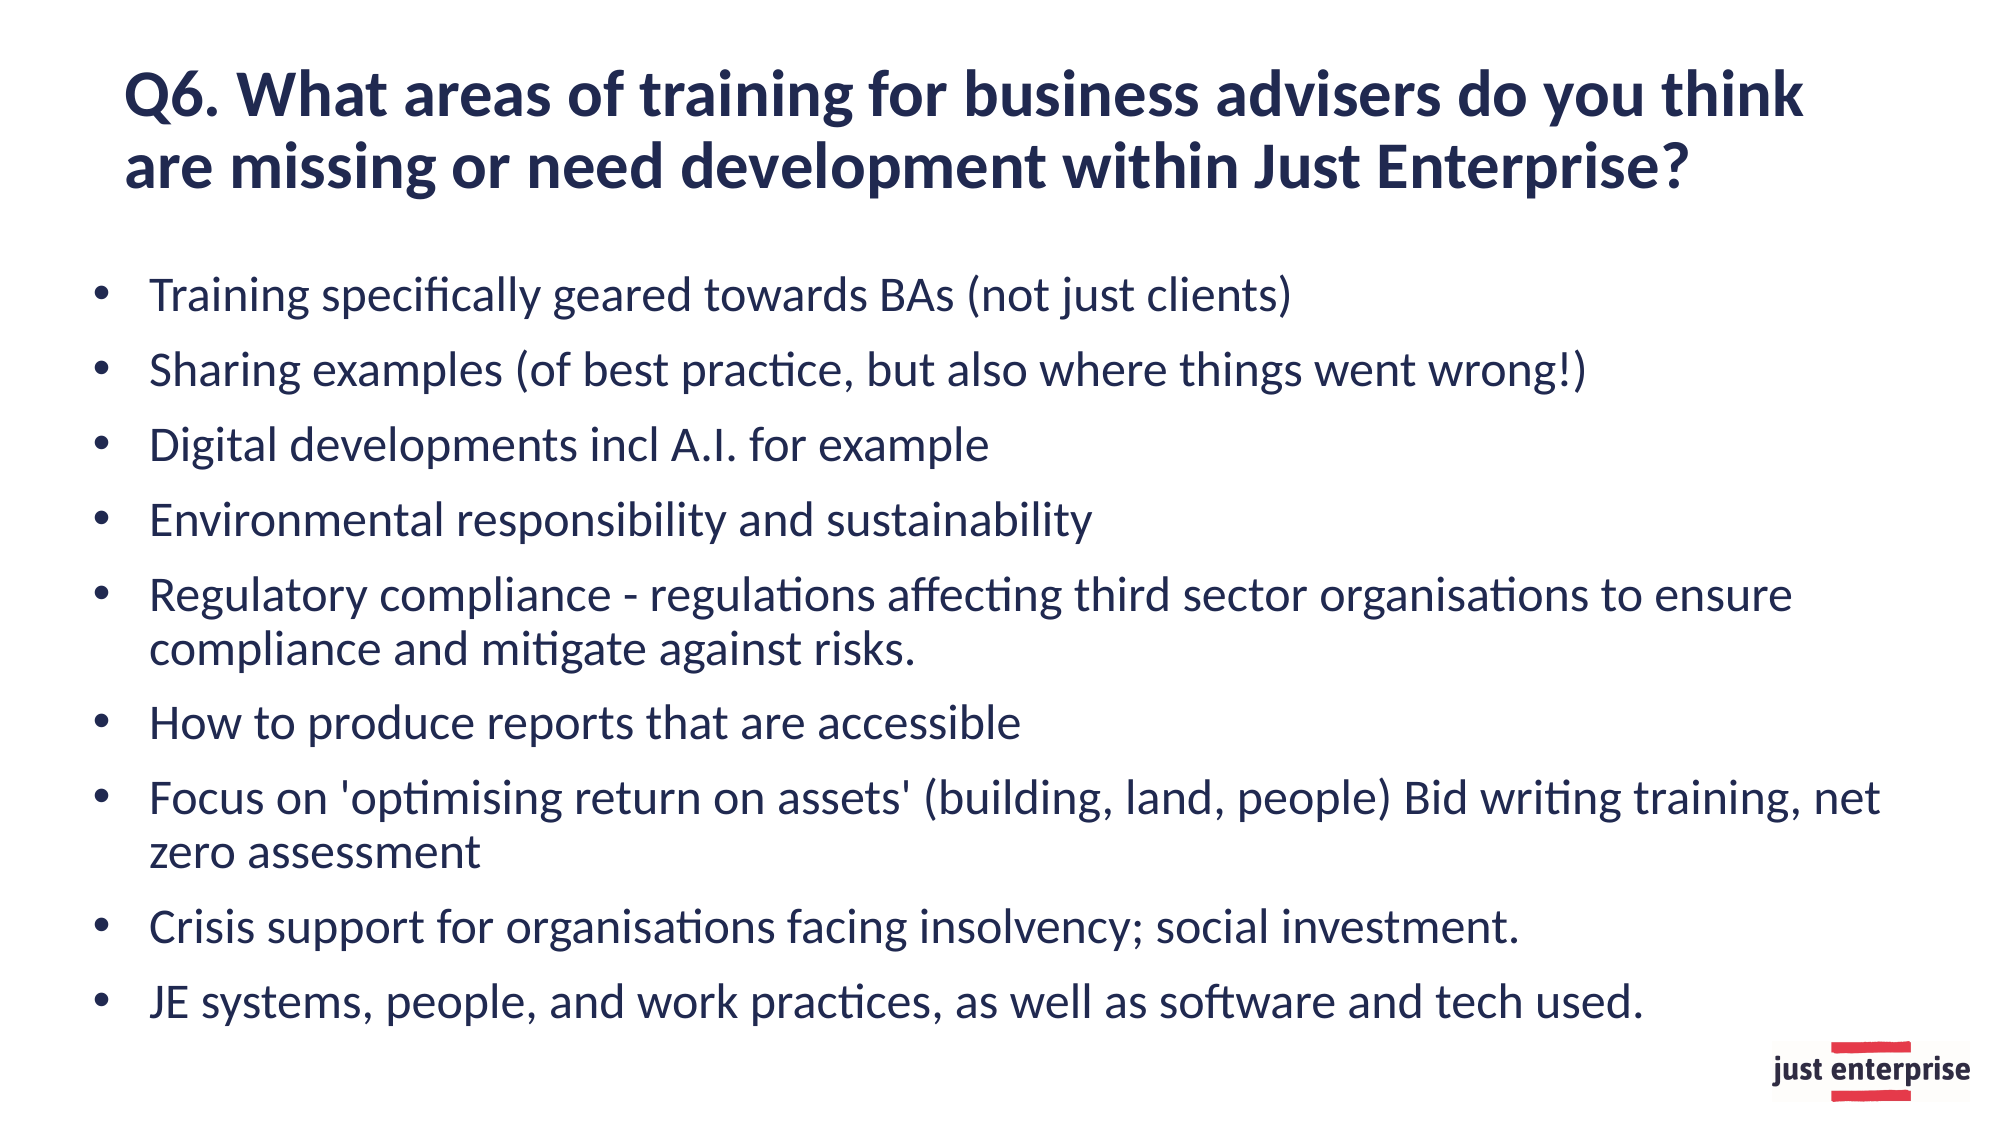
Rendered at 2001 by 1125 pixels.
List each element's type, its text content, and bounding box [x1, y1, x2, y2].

picture [1772, 1041, 1970, 1102]
list Training specifically geared towards BAs (not just clients) Sharing examples (of best practice, but also where things went wrong!) Digital developments incl A.I. for example Environmental responsibility and sustainability Regulatory compliance - regulations affecting third sector organisations to ensure compliance and mitigate against risks. How to produce reports that are accessible Focus on 'optimising return on assets' (building, land, people) Bid writing training, net zero assessment Crisis support for organisations facing insolvency; social investment. JE systems, people, and work practices, as well as software and tech used. [77, 261, 1921, 975]
title Q6. What areas of training for business advisers do you think are missing or need development within Just Enterprise? [109, 97, 1835, 261]
